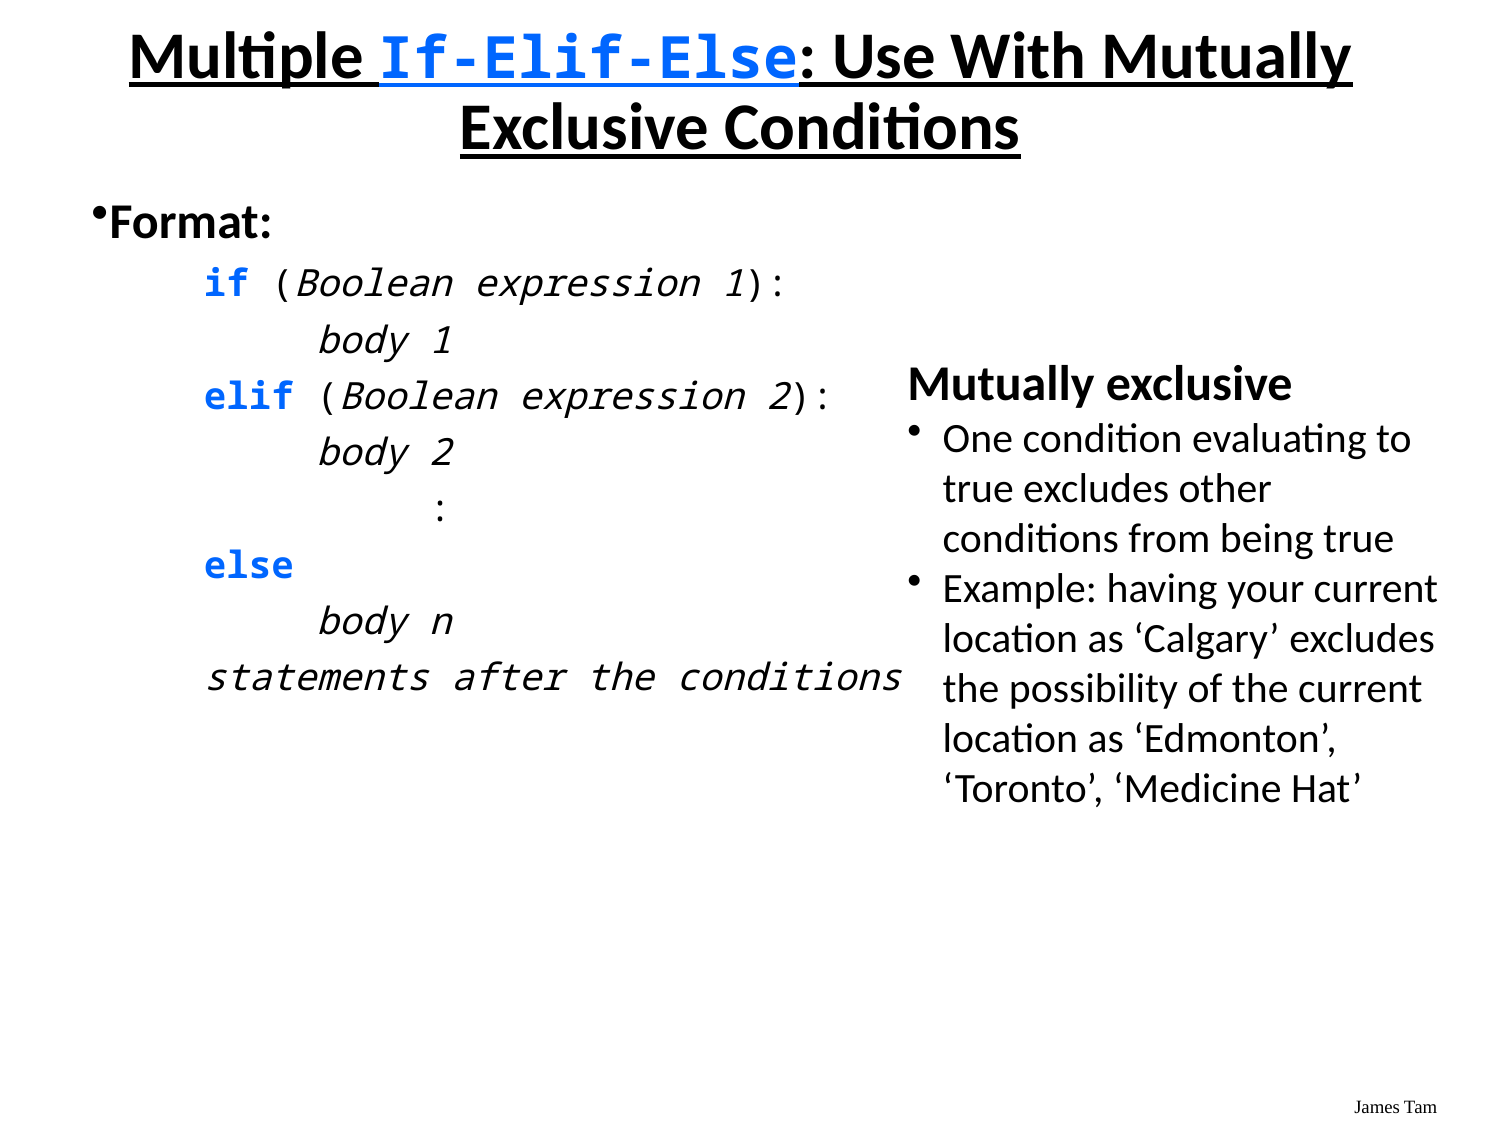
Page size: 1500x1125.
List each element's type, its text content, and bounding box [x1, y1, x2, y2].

text_box Mutually exclusive One condition evaluating to true excludes other conditions from being true Example: having your current location as ‘Calgary’ excludes the possibility of the current location as ‘Edmonton’, ‘Toronto’, ‘Medicine Hat’ [892, 342, 1468, 818]
title Multiple If-Elif-Else: Use With Mutually Exclusive Conditions [70, 49, 1411, 136]
list Format: if (Boolean expression 1): body 1 elif (Boolean expression 2): body 2 : else body n statements after the conditions [76, 180, 1418, 1062]
